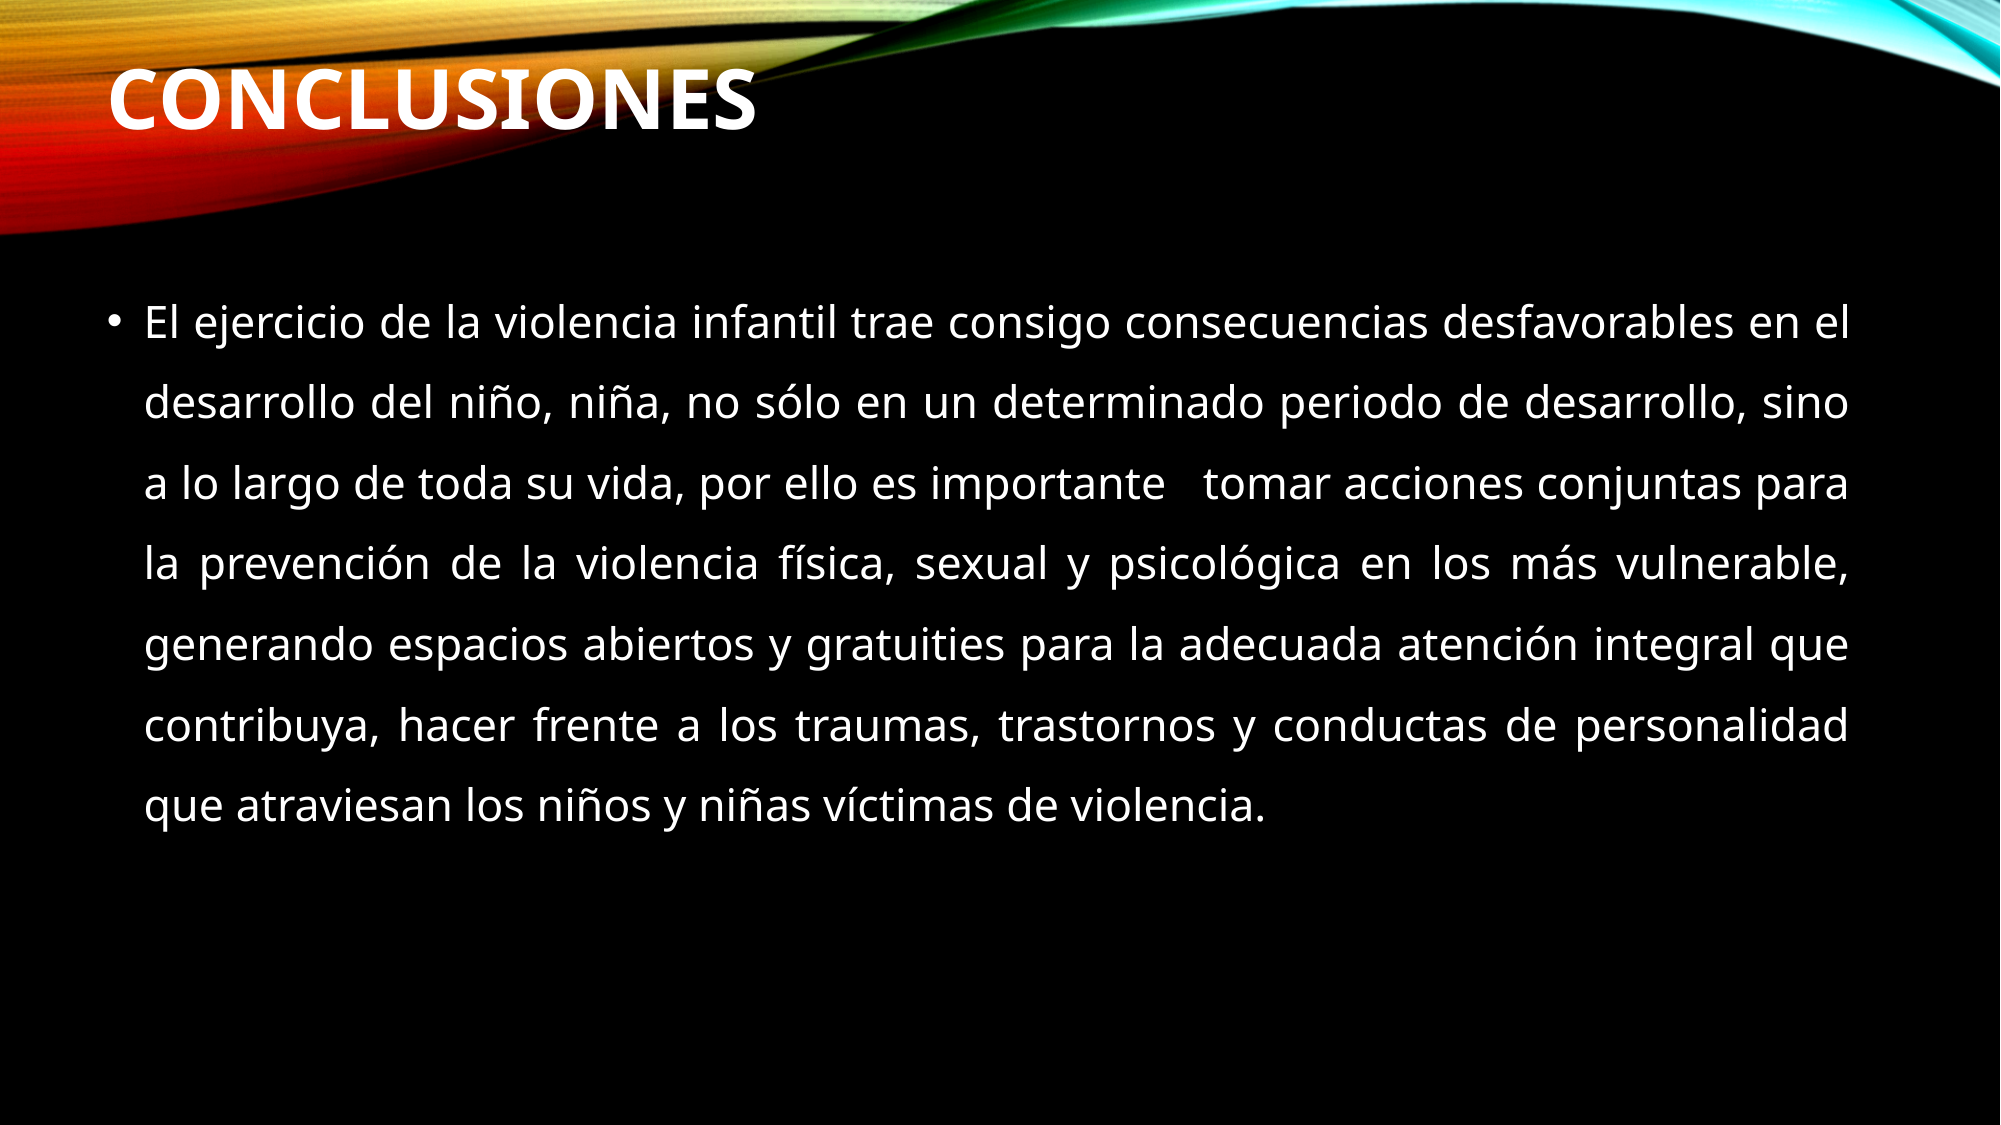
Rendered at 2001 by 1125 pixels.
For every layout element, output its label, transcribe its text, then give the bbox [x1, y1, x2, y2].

picture [0, 0, 2000, 237]
title CONCLUSIONES [91, 46, 1505, 259]
list El ejercicio de la violencia infantil trae consigo consecuencias desfavorables en el desarrollo del niño, niña, no sólo en un determinado periodo de desarrollo, sino a lo largo de toda su vida, por ello es importante tomar acciones conjuntas para la prevención de la violencia física, sexual y psicológica en los más vulnerable, generando espacios abiertos y gratuities para la adecuada atención integral que contribuya, hacer frente a los traumas, trastornos y conductas de personalidad que atraviesan los niños y niñas víctimas de violencia. [91, 259, 1867, 920]
